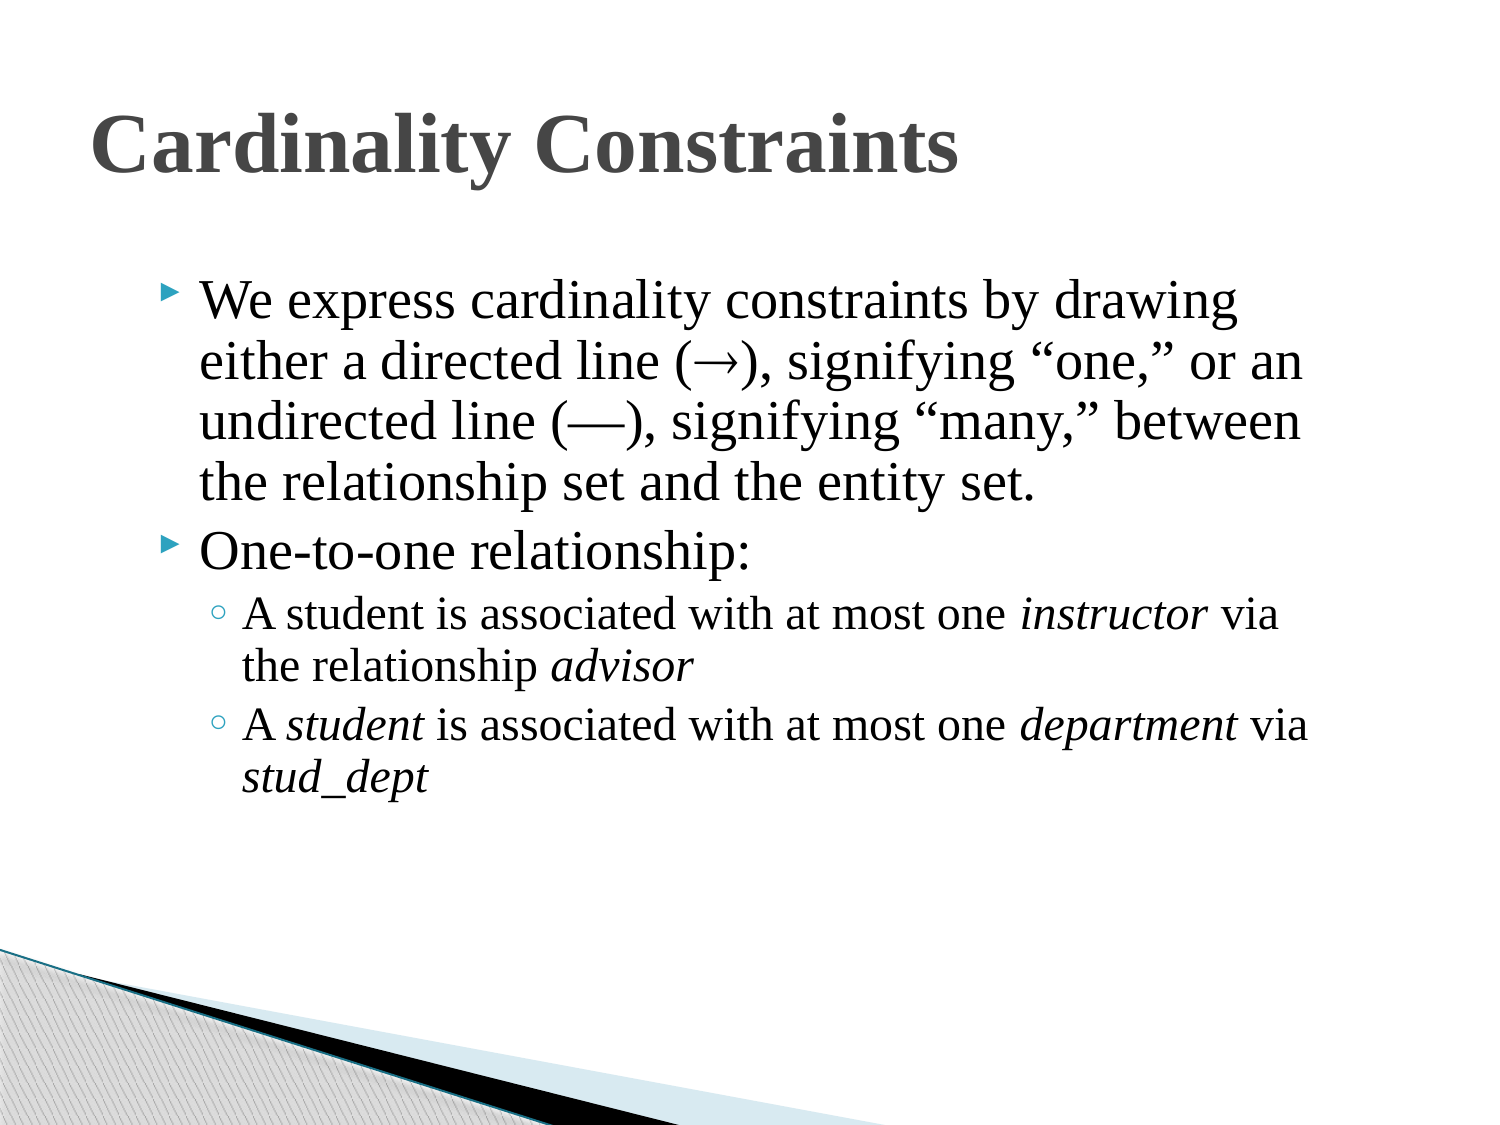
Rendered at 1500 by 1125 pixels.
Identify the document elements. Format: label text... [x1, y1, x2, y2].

list We express cardinality constraints by drawing either a directed line (), signifying “one,” or an undirected line (—), signifying “many,” between the relationship set and the entity set. One-to-one relationship: A student is associated with at most one instructor via the relationship advisor A student is associated with at most one department via stud_dept [125, 262, 1343, 963]
title Cardinality Constraints [75, 45, 1425, 233]
